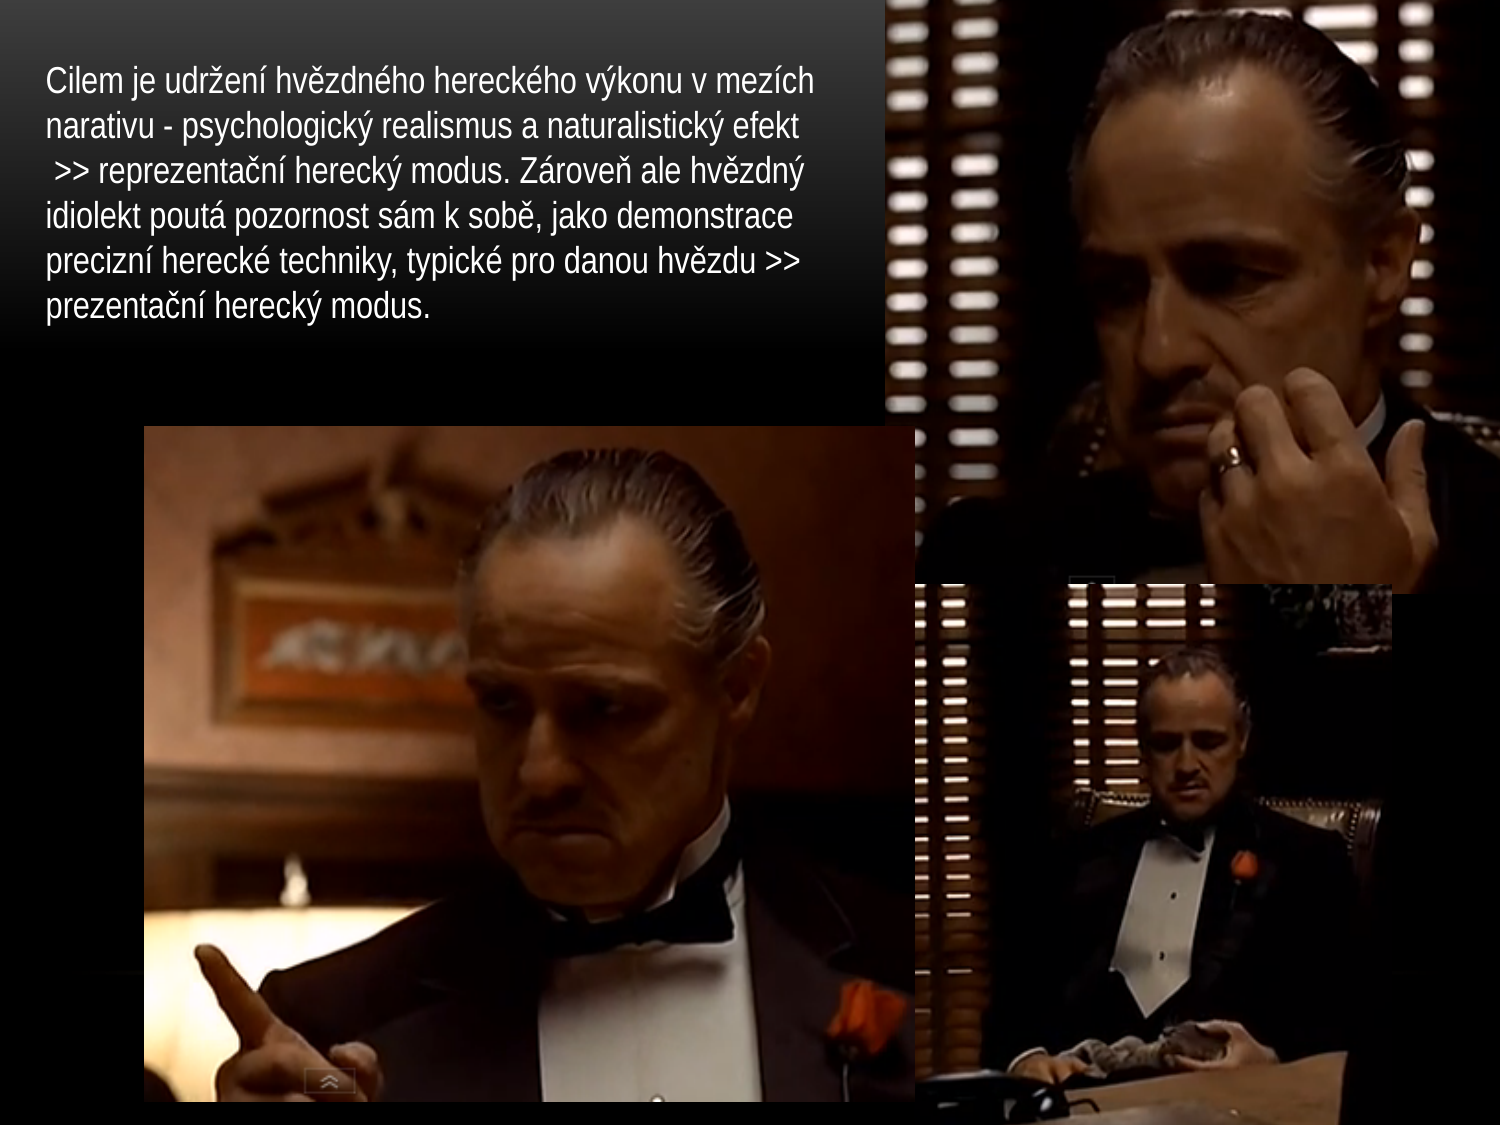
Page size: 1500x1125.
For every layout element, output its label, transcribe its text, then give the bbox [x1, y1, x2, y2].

picture [0, 0, 1500, 1125]
text_box Cilem je udržení hvězdného hereckého výkonu v mezích narativu - psychologický realismus a naturalistický efekt >> reprezentační herecký modus. Zároveň ale hvězdný idiolekt poutá pozornost sám k sobě, jako demonstrace precizní herecké techniky, typické pro danou hvězdu >> prezentační herecký modus. [30, 48, 879, 379]
